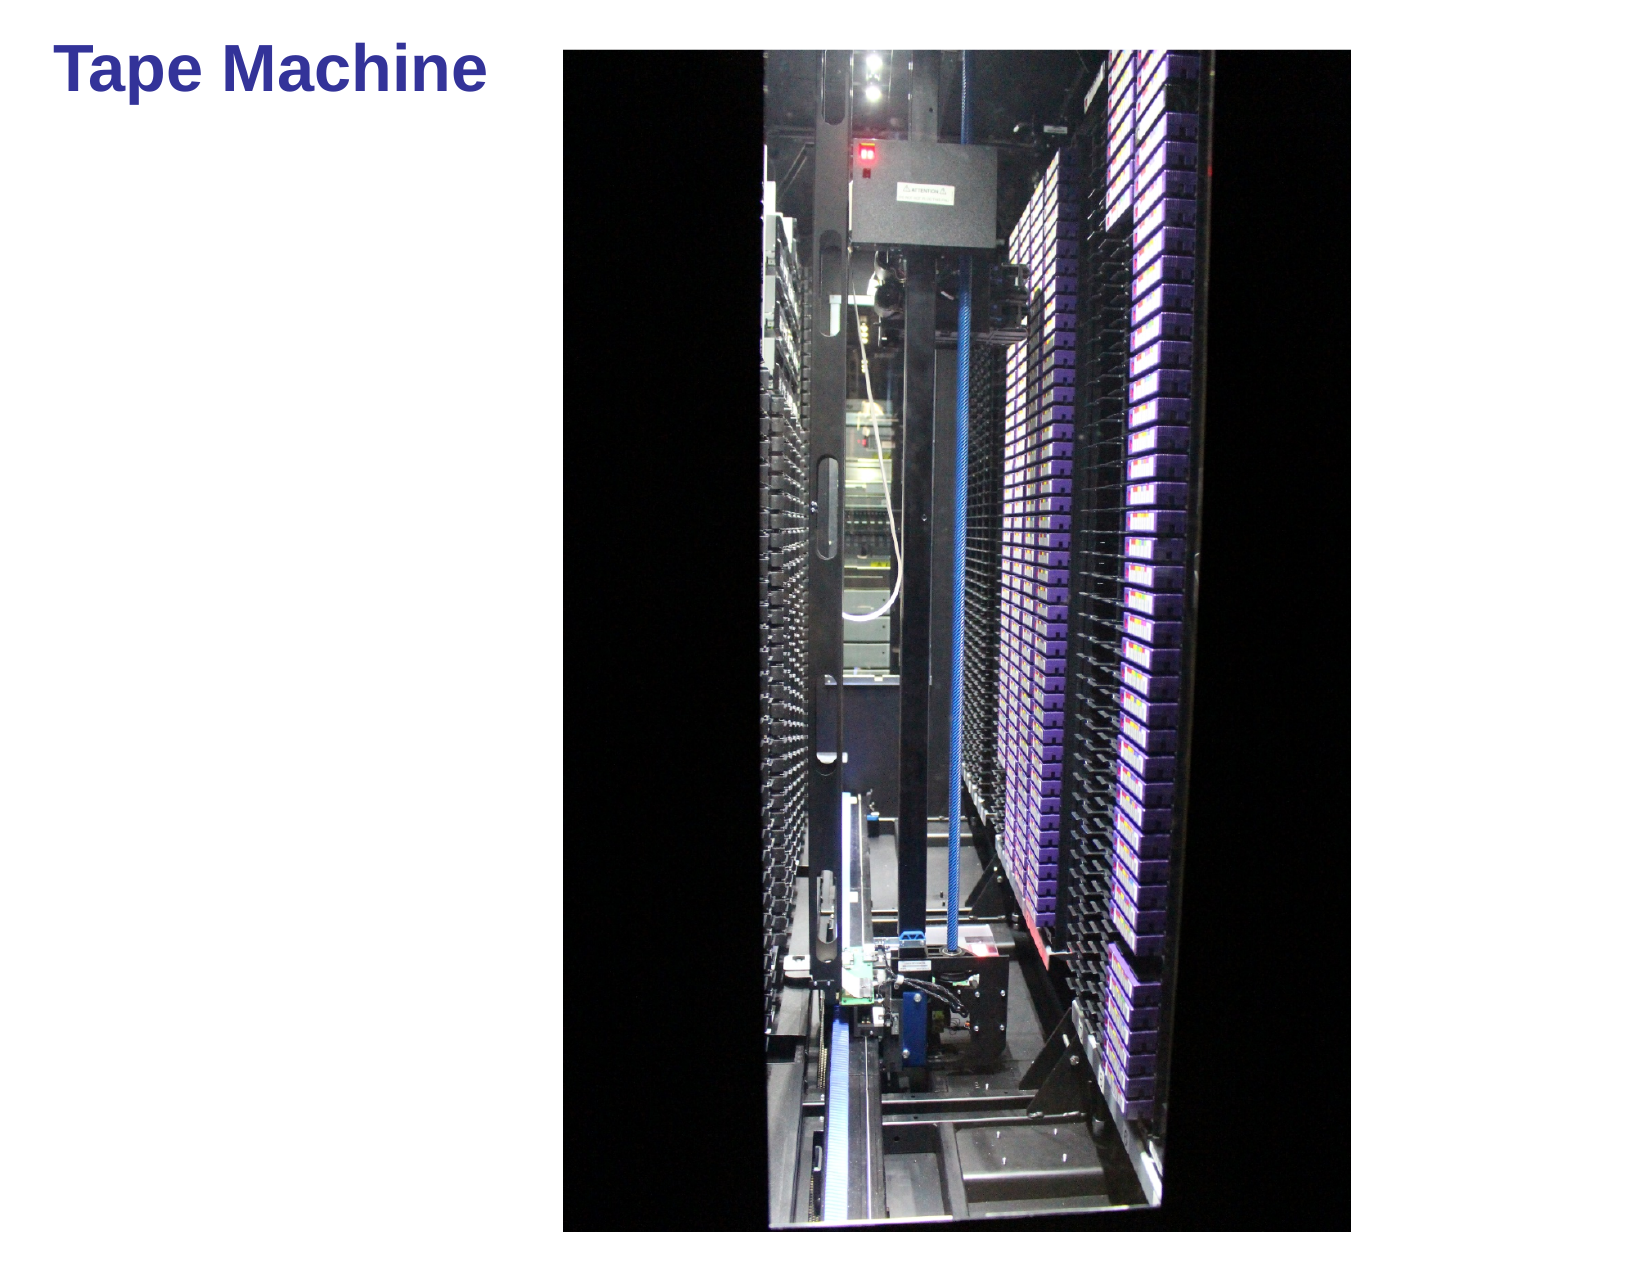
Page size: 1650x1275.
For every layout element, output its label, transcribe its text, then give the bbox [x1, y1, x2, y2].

picture [365, 51, 1548, 1231]
title Tape Machine [53, 24, 1374, 106]
